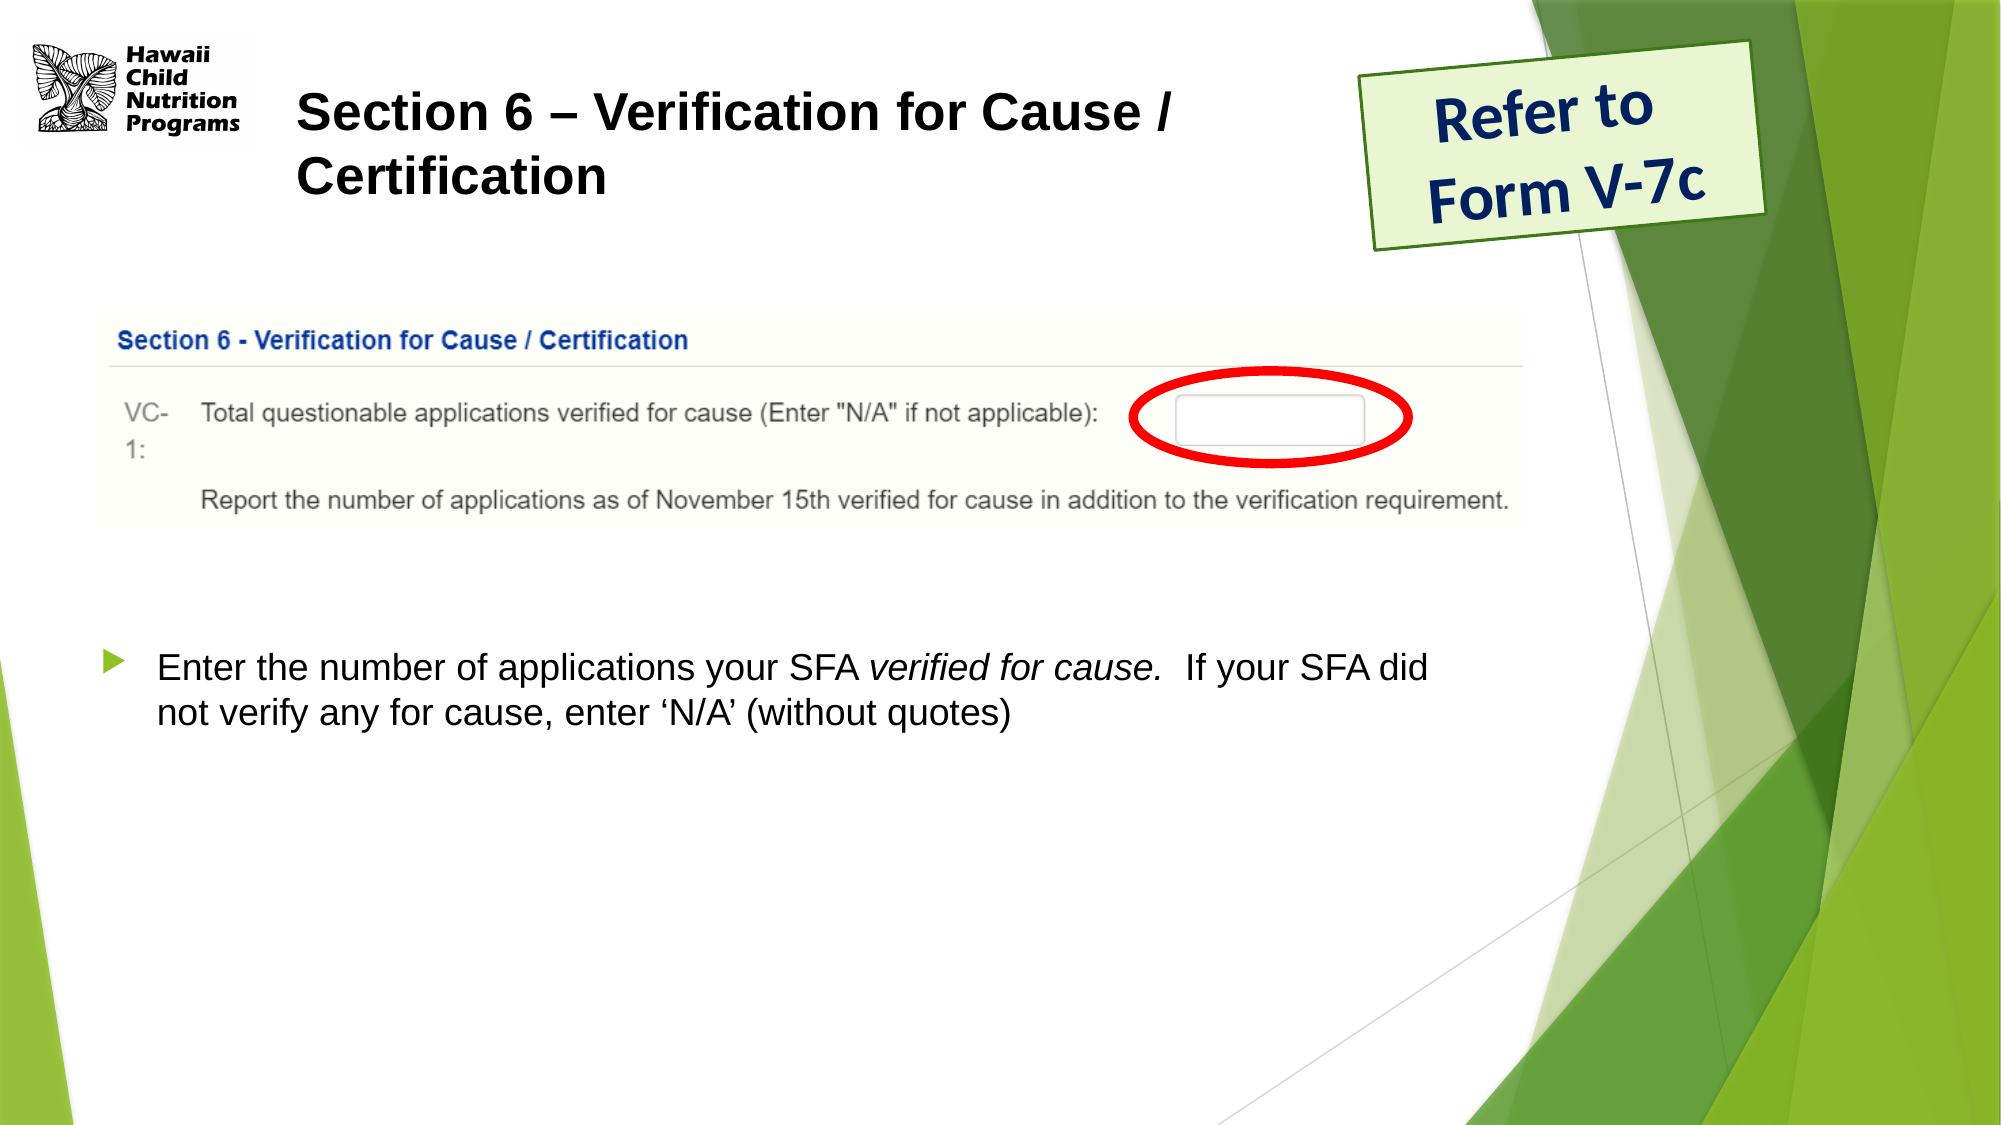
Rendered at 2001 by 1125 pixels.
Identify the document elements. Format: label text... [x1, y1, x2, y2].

picture [21, 33, 256, 147]
title Section 6 – Verification for Cause / Certification [281, 69, 1409, 215]
text_box Refer to Form V-7c [1358, 39, 1767, 251]
picture [97, 309, 1524, 528]
list Enter the number of applications your SFA verified for cause. If your SFA did not verify any for cause, enter ‘N/A’ (without quotes) [85, 635, 1496, 836]
